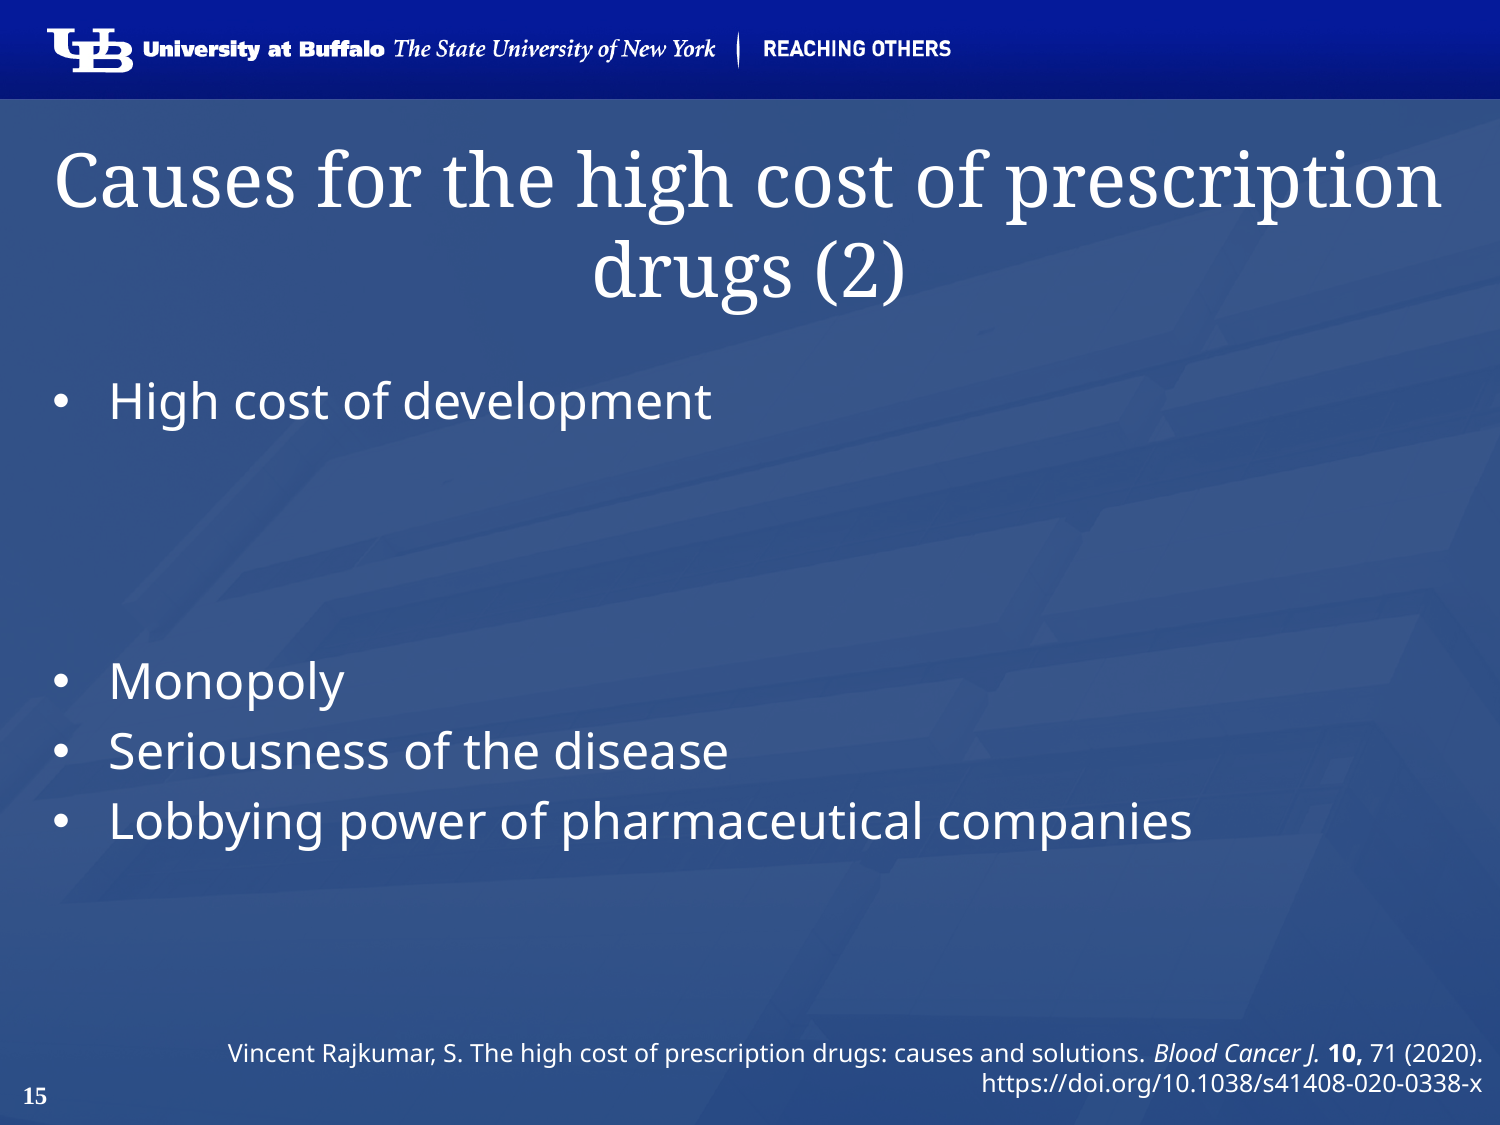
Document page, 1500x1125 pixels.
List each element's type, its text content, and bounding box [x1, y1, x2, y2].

picture [0, 0, 1500, 99]
title Causes for the high cost of prescription drugs (2) [37, 125, 1463, 250]
slide_number 15 [0, 1065, 63, 1125]
list High cost of development Monopoly Seriousness of the disease Lobbying power of pharmaceutical companies [37, 362, 1463, 1088]
text_box Vincent Rajkumar, S. The high cost of prescription drugs: causes and solutions. Blood Cancer J. 10, 71 (2020). https://doi.org/10.1038/s41408-020-0338-x [185, 1030, 1499, 1106]
